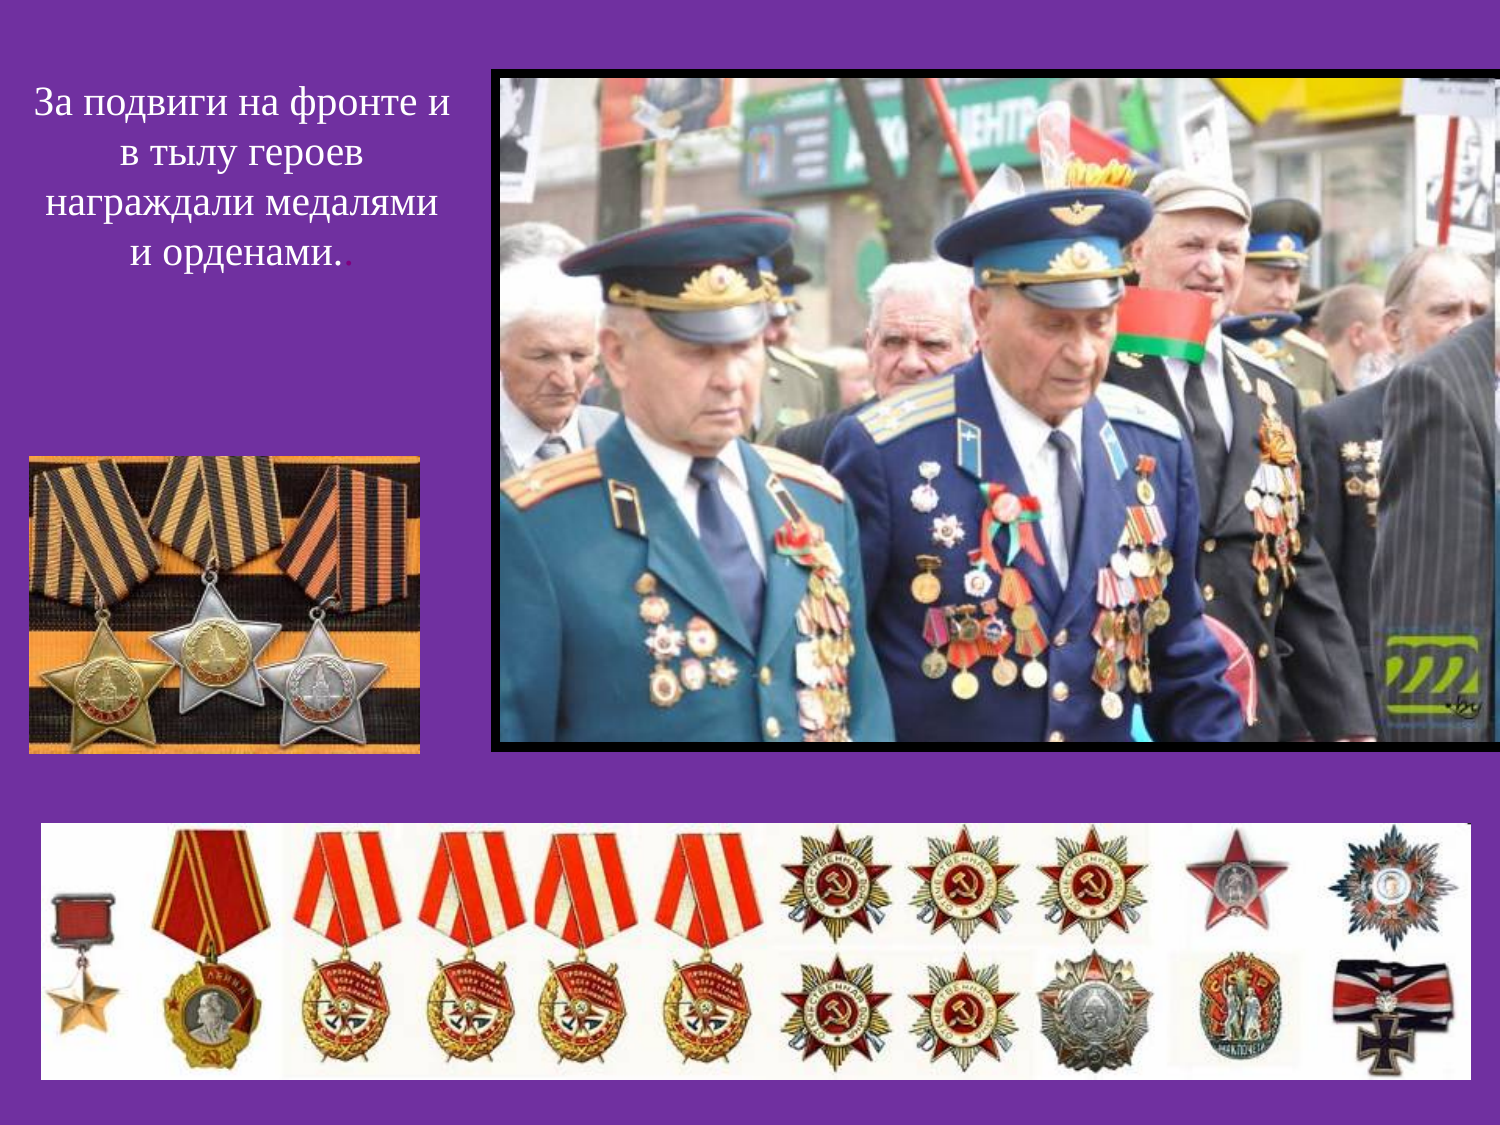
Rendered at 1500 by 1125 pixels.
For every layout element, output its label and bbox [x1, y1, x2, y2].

text_box [17, 66, 1500, 1080]
